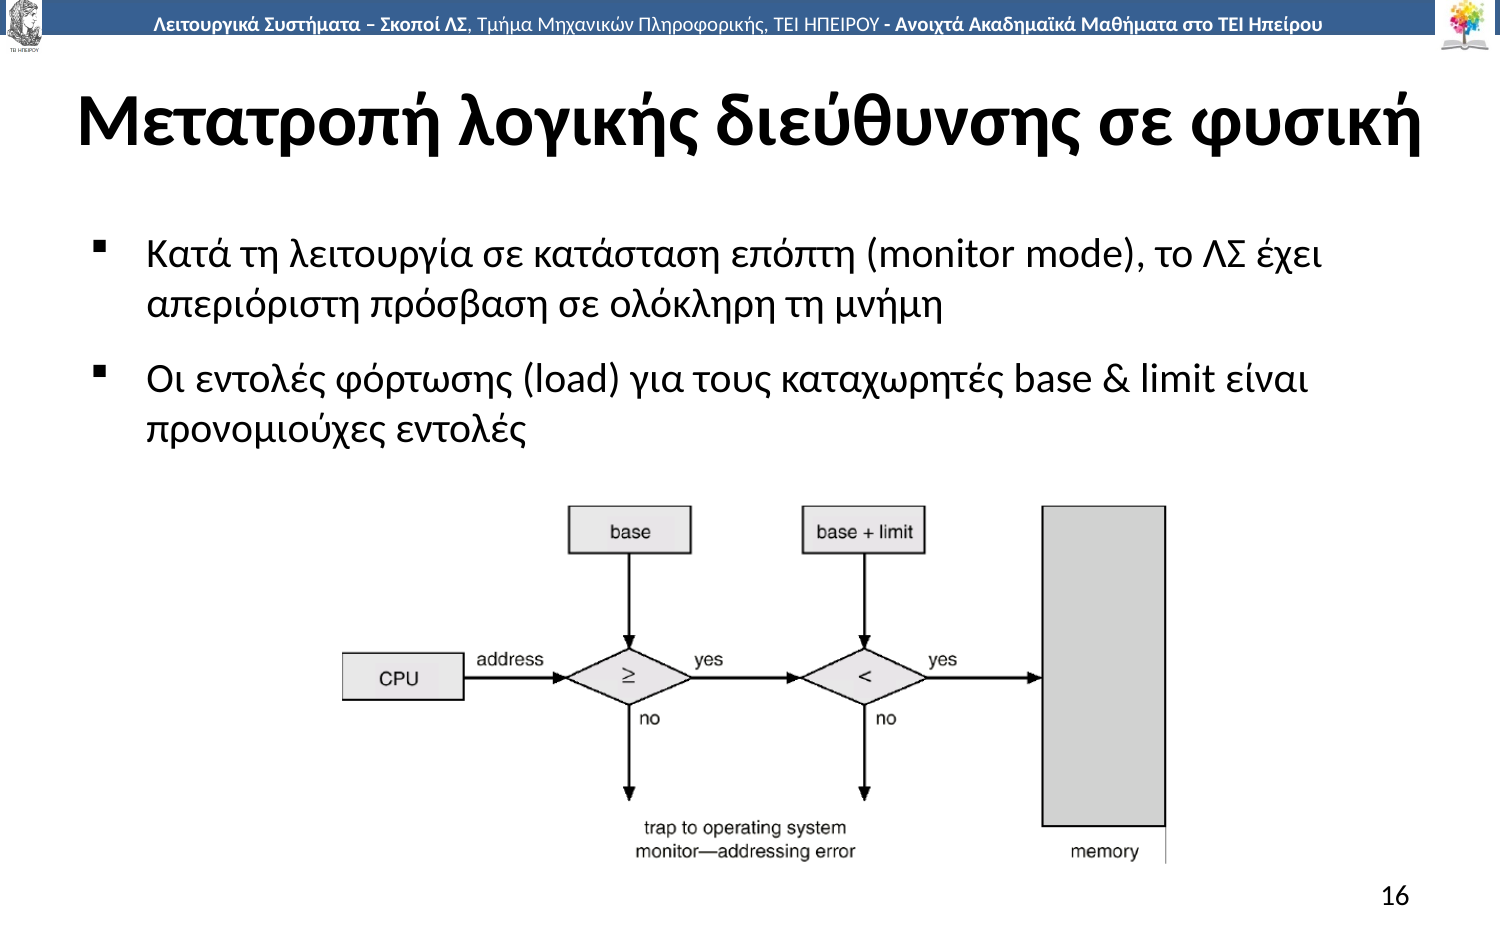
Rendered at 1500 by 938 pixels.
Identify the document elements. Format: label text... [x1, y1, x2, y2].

picture [1435, 0, 1495, 52]
slide_number 16 [1074, 868, 1425, 919]
picture [6, 0, 42, 54]
title Μετατροπή λογικής διεύθυνσης σε φυσική [41, 37, 1459, 194]
list Κατά τη λειτουργία σε κατάσταση επόπτη (monitor mode), το ΛΣ έχει απεριόριστη πρόσβαση σε ολόκληρη τη μνήμη Οι εντολές φόρτωσης (load) για τους καταχωρητές base & limit είναι προνομιούχες εντολές [75, 218, 1447, 838]
picture [318, 490, 1182, 870]
